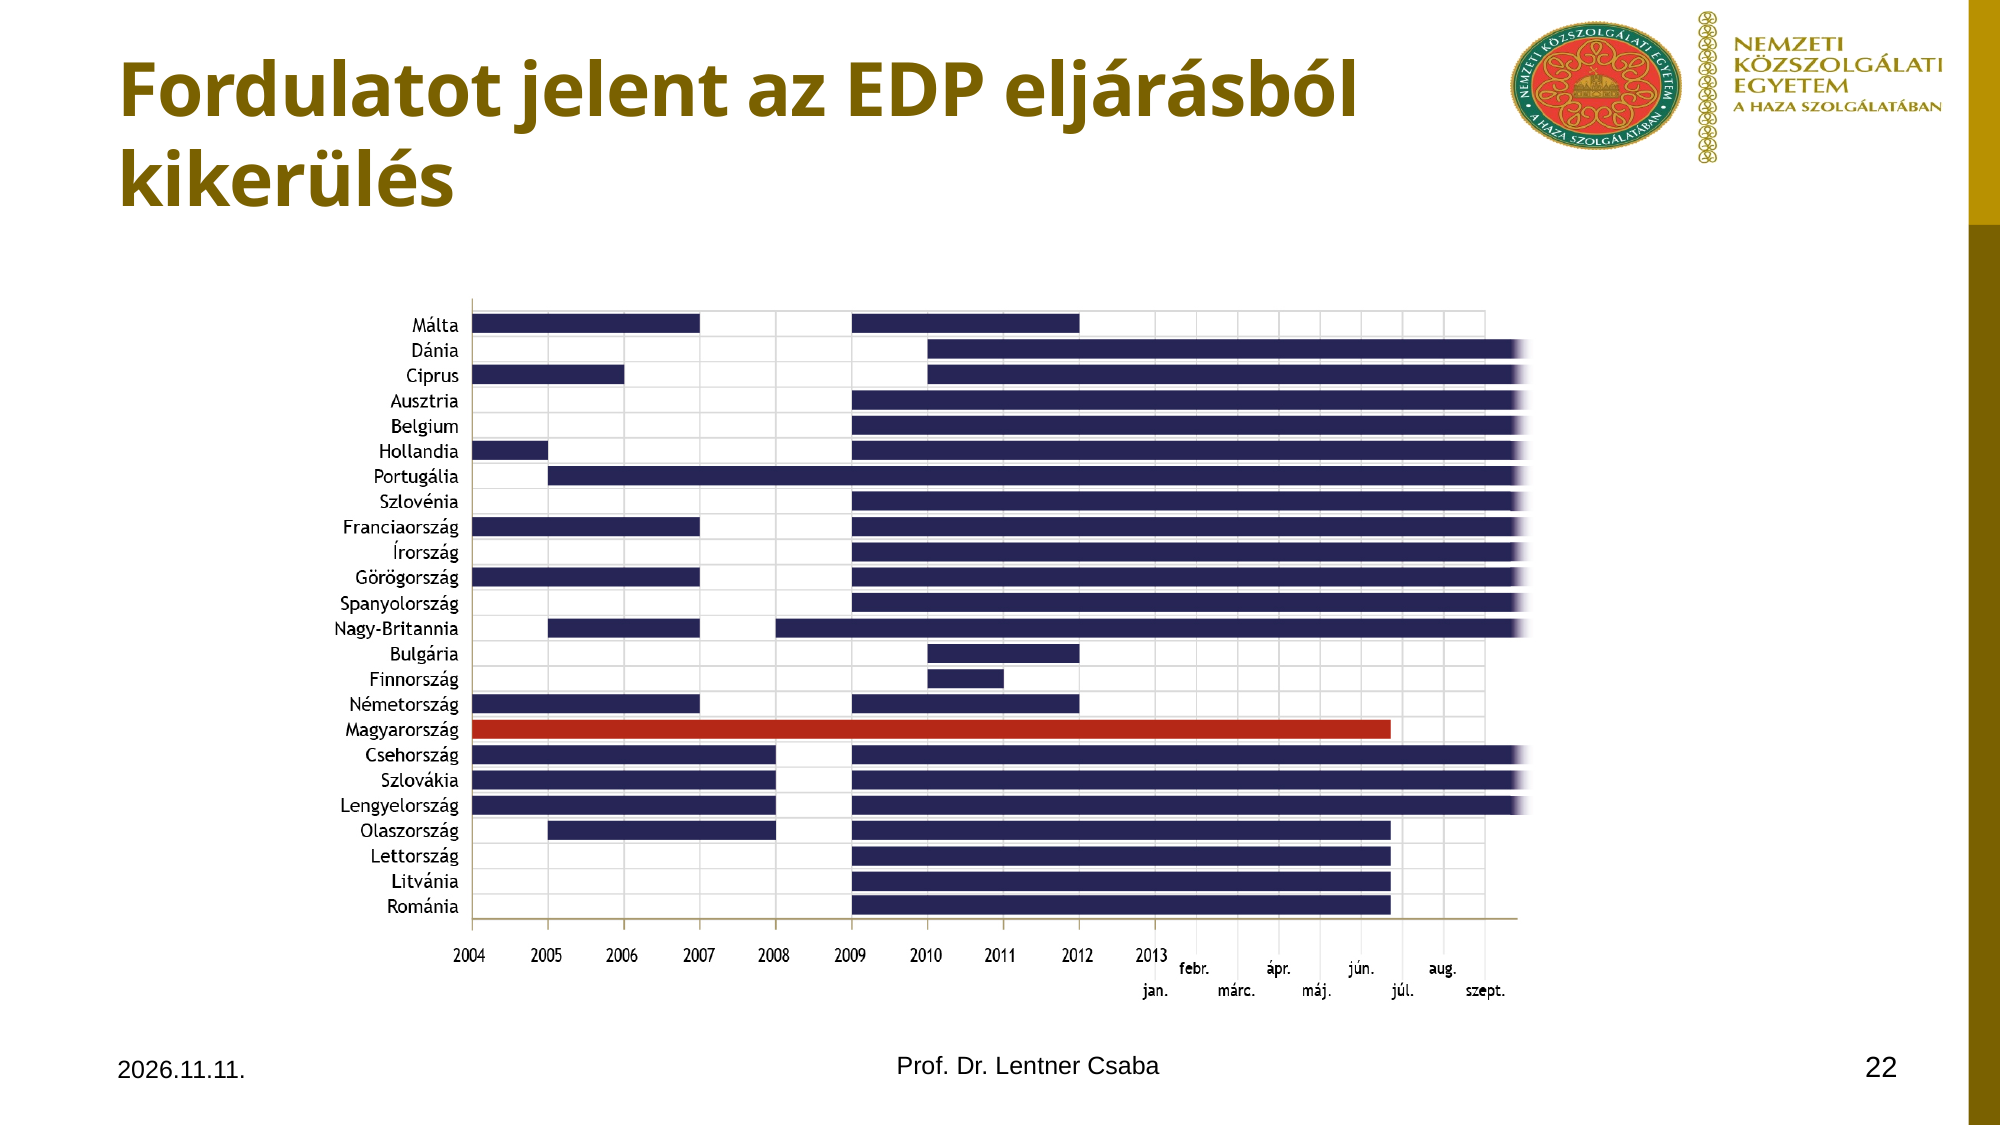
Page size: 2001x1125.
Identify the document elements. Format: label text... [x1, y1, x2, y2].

slide_number 22 [1850, 1023, 1969, 1108]
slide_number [102, 1035, 701, 1094]
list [326, 286, 1541, 1006]
footer Prof. Dr. Lentner Csaba [763, 1035, 1294, 1094]
picture [1510, 3, 1961, 168]
title Fordulatot jelent az EDP eljárásból kikerülés [102, 19, 1457, 245]
